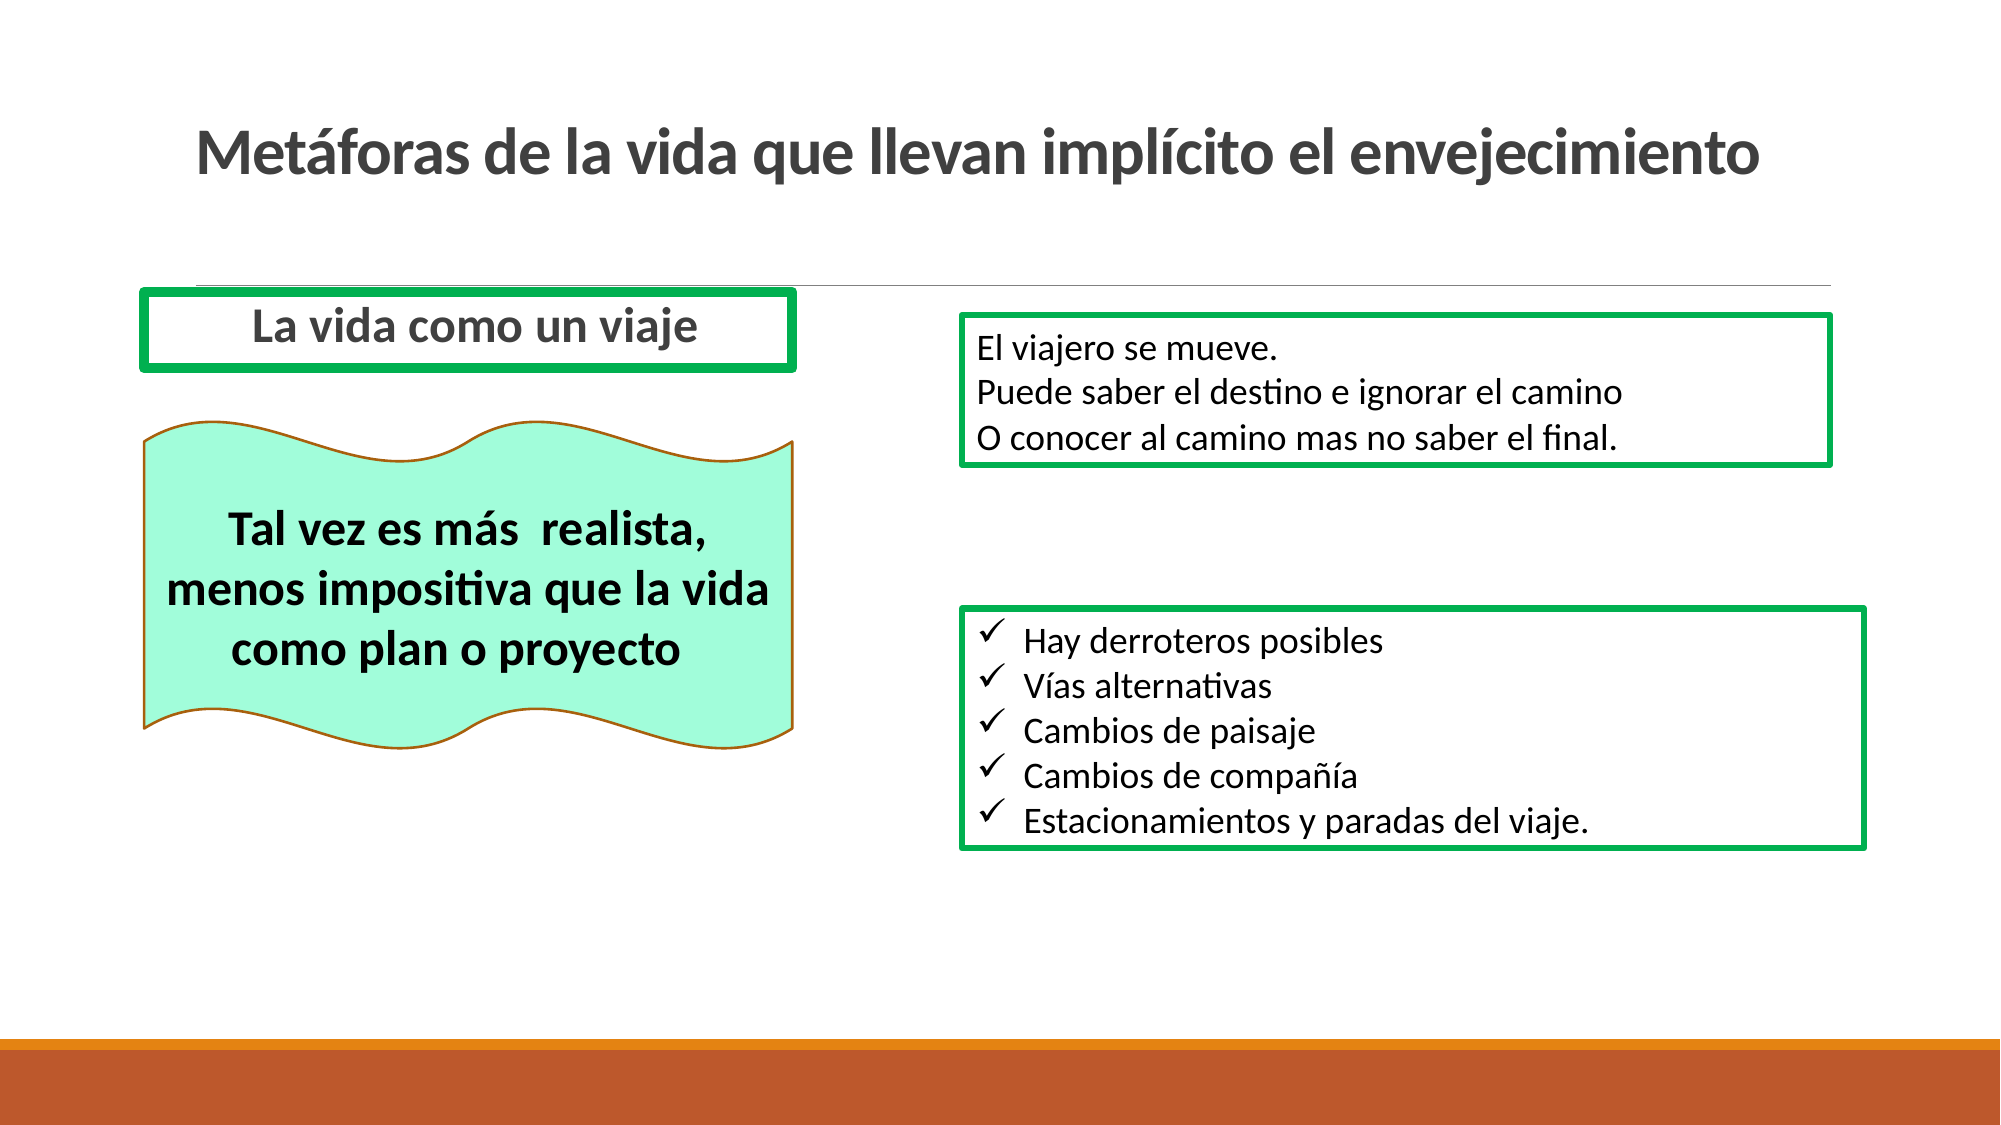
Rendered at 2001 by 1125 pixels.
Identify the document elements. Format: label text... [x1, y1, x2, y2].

list La vida como un viaje [144, 292, 793, 369]
text_box Tal vez es más realista, menos impositiva que la vida como plan o proyecto [142, 420, 794, 750]
text_box El viajero se mueve. Puede saber el destino e ignorar el camino O conocer al camino mas no saber el final. [961, 315, 1830, 465]
title Metáforas de la vida que llevan implícito el envejecimiento [180, 47, 1830, 197]
text_box Hay derroteros posibles Vías alternativas Cambios de paisaje Cambios de compañía Estacionamientos y paradas del viaje. [961, 608, 1864, 849]
